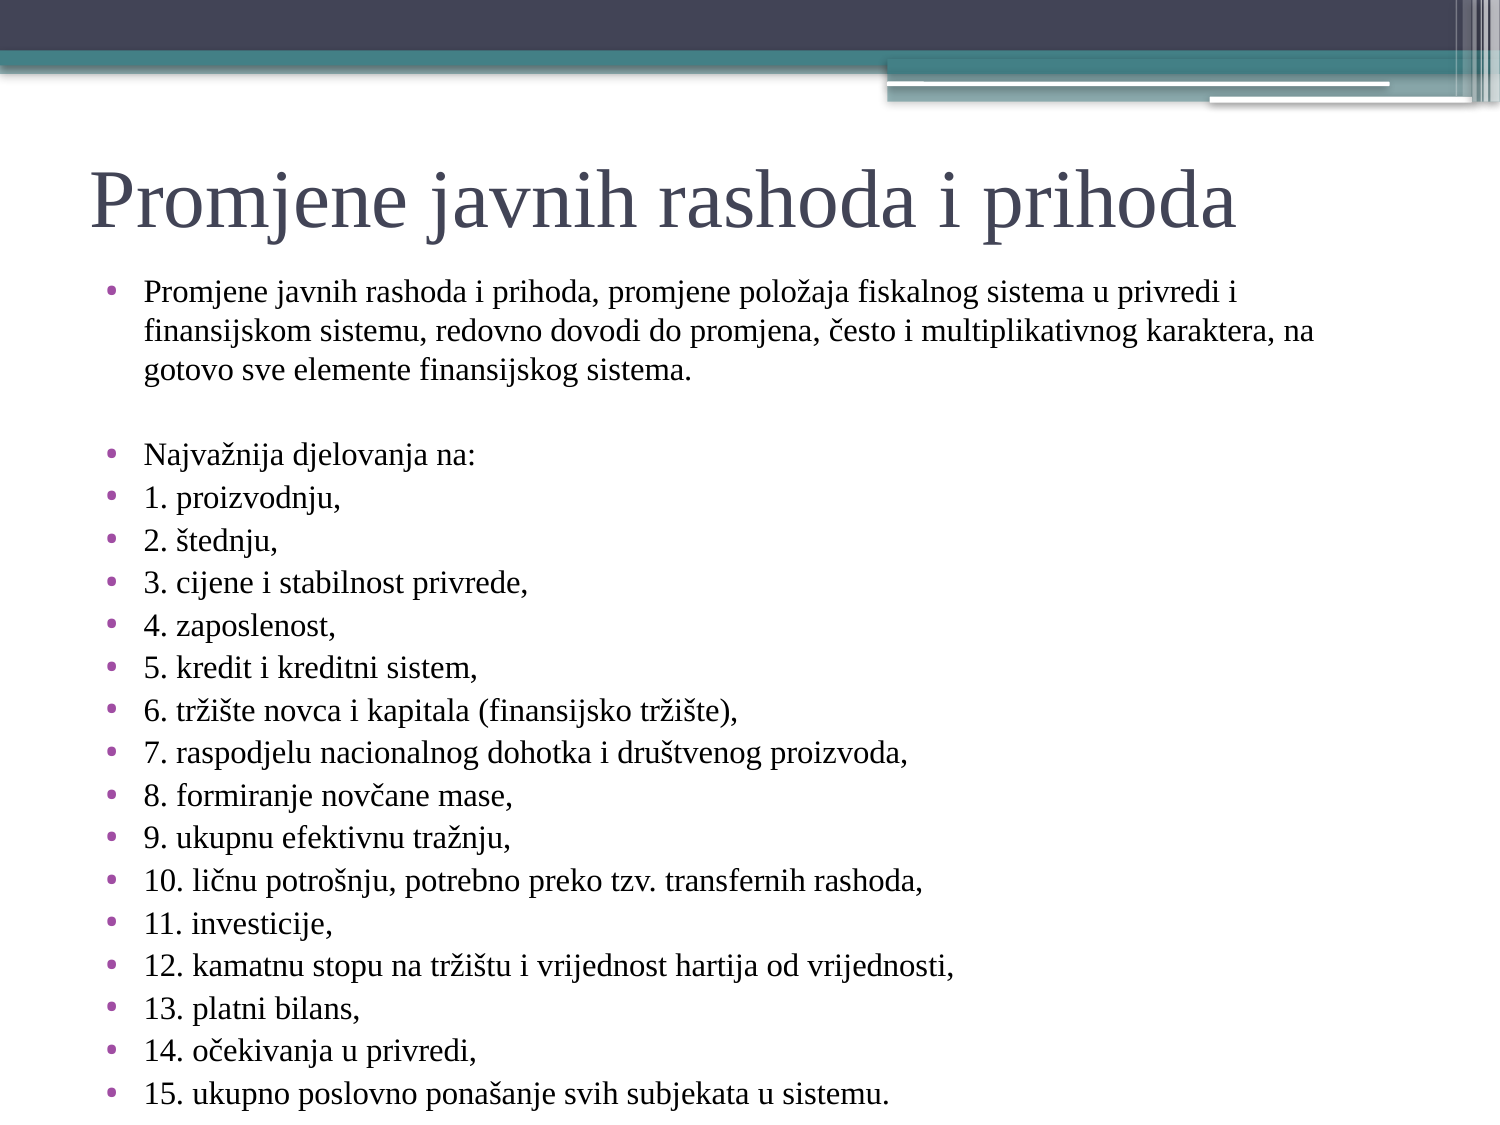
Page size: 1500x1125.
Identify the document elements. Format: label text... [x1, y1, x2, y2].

title Promjene javnih rashoda i prihoda [75, 99, 1425, 262]
list Promjene javnih rashoda i prihoda, promjene položaja fiskalnog sistema u privredi i finansijskom sistemu, redovno dovodi do promjena, često i multiplikativnog karaktera, na gotovo sve elemente finansijskog sistema. Najvažnija djelovanja na: 1. proizvodnju, 2. štednju, 3. cijene i stabilnost privrede, 4. zaposlenost, 5. kredit i kreditni sistem, 6. tržište novca i kapitala (finansijsko tržište), 7. raspodjelu nacionalnog dohotka i društvenog proizvoda, 8. formiranje novčane mase, 9. ukupnu efektivnu tražnju, 10. ličnu potrošnju, potrebno preko tzv. transfernih rashoda, 11. investicije, 12. kamatnu stopu na tržištu i vrijednost hartija od vrijednosti, 13. platni bilans, 14. očekivanja u privredi, 15. ukupno poslovno ponašanje svih subjekata u sistemu. [75, 262, 1425, 1125]
